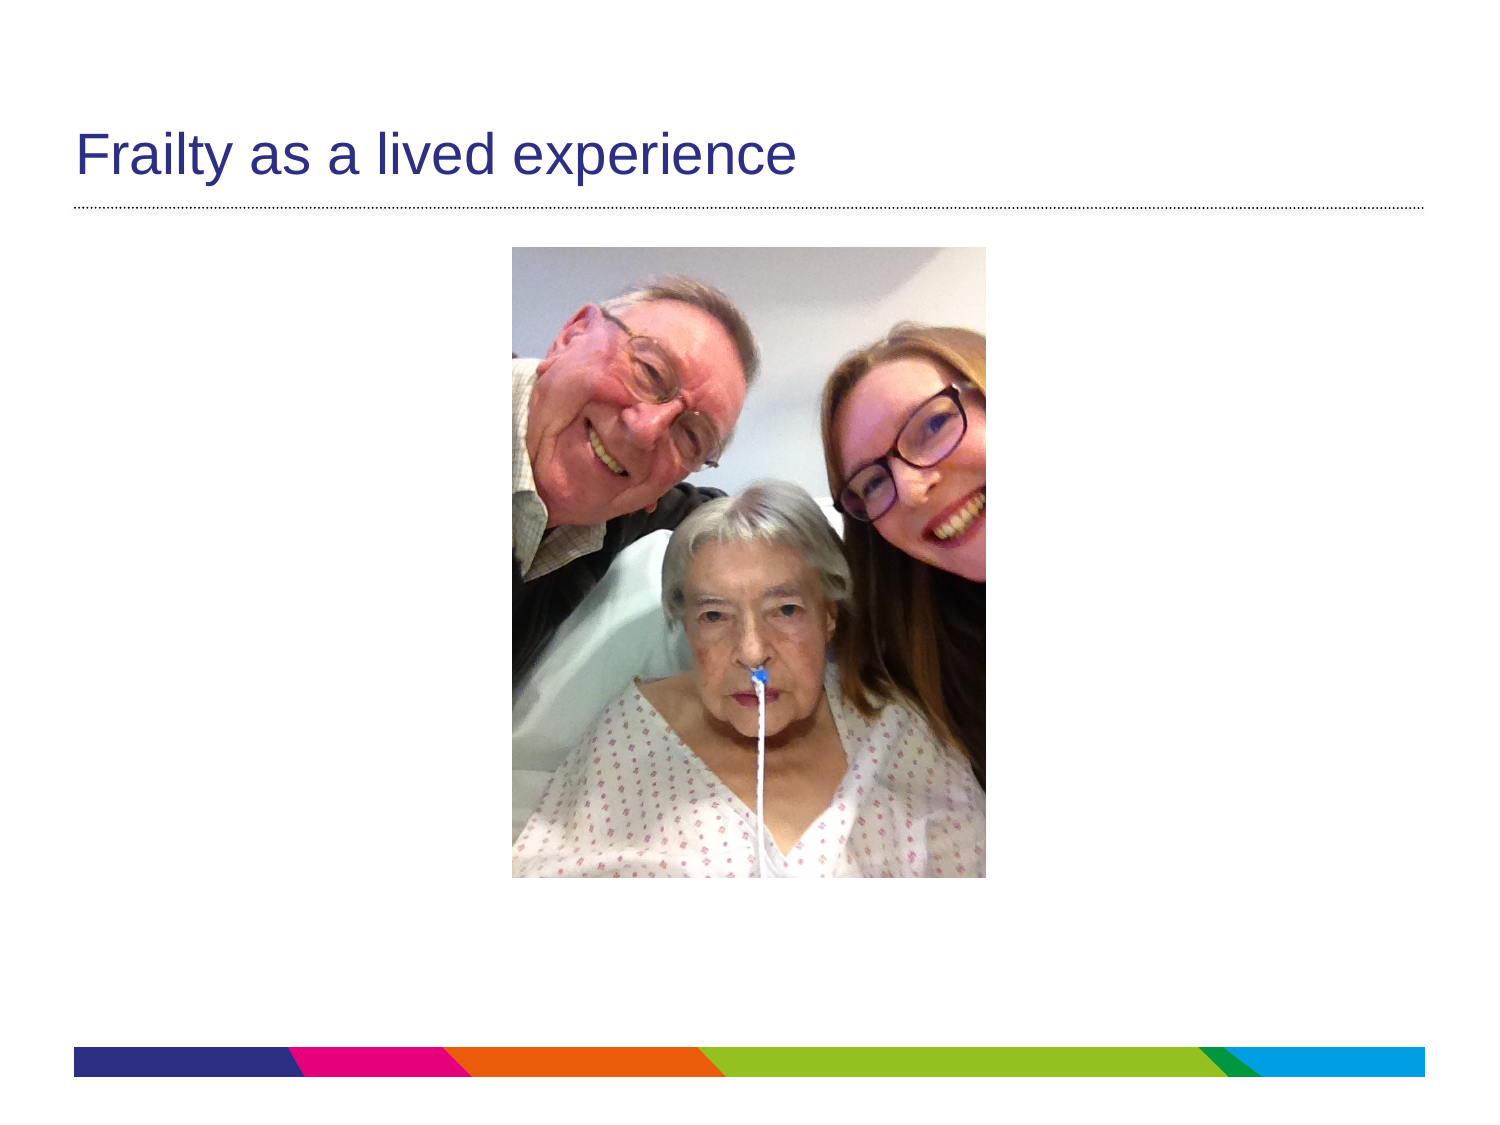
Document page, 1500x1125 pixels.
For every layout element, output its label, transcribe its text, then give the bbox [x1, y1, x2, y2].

picture [74, 1047, 1260, 1077]
picture [512, 247, 986, 878]
title Frailty as a lived experience [75, 40, 1424, 186]
